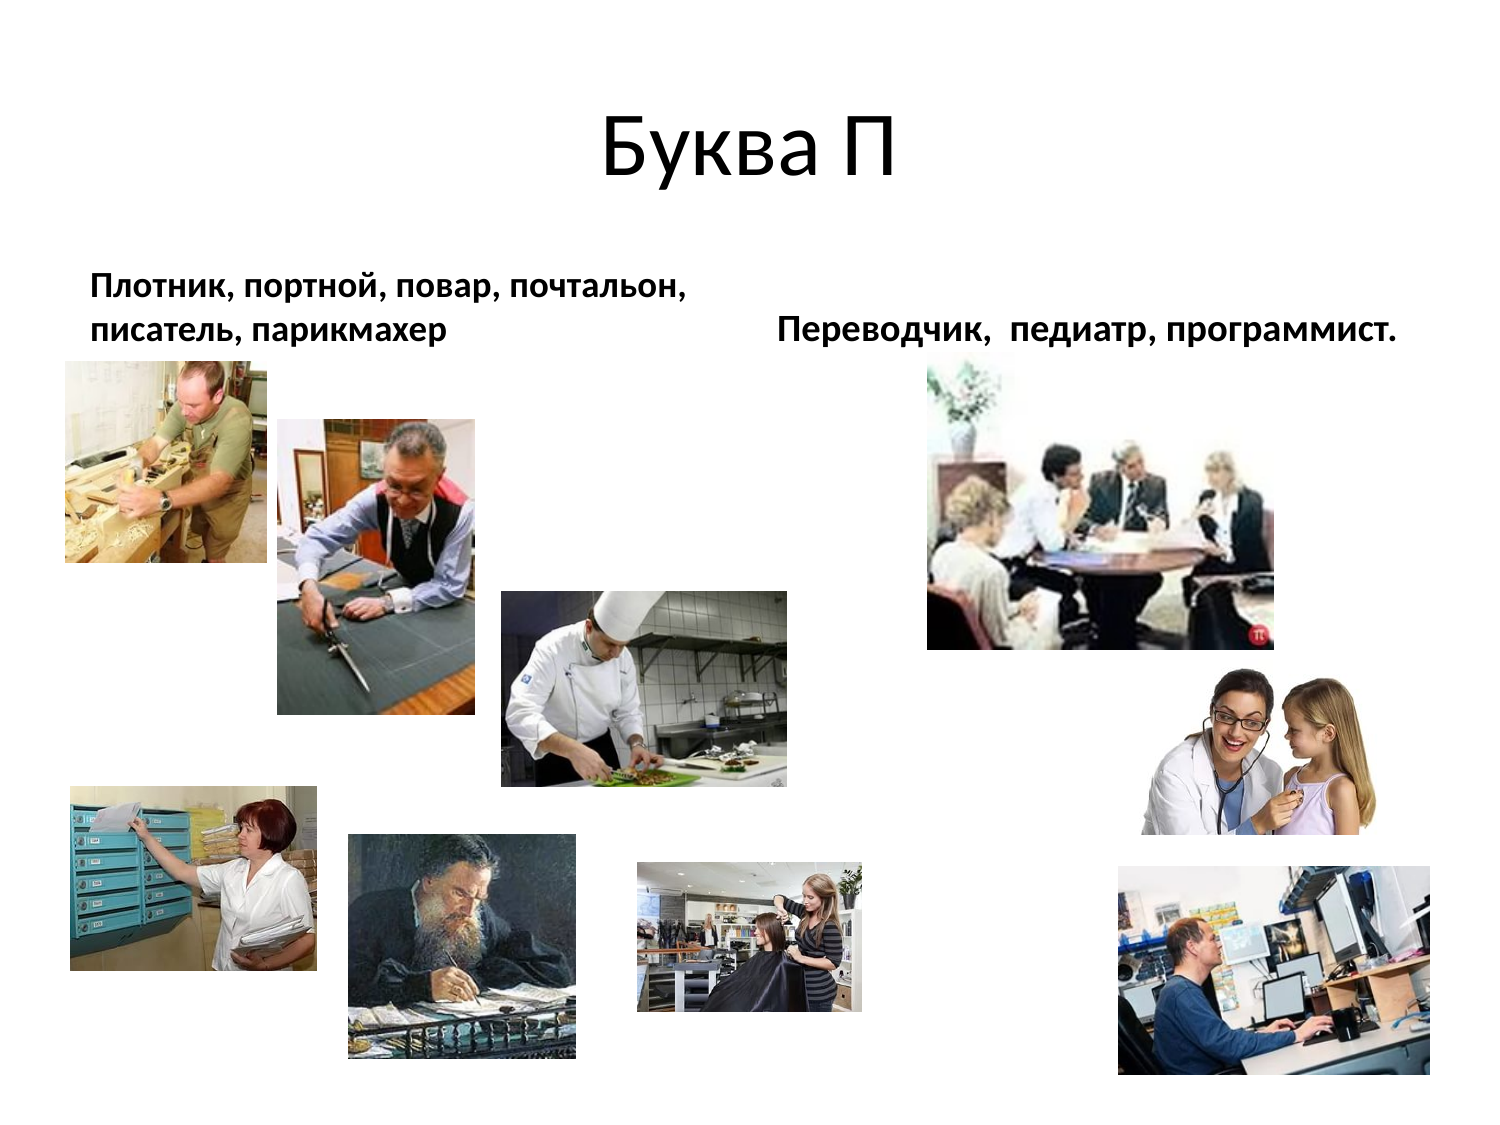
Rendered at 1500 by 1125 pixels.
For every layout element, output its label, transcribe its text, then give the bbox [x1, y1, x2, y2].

picture [277, 419, 475, 716]
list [637, 861, 862, 1012]
list Переводчик, педиатр, программист. [761, 251, 1425, 357]
picture [501, 590, 787, 788]
picture [70, 786, 317, 971]
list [1139, 659, 1379, 835]
picture [65, 361, 267, 563]
picture [926, 352, 1275, 650]
list Плотник, портной, повар, почтальон, писатель, парикмахер [75, 251, 738, 357]
picture [348, 833, 576, 1059]
title Буква П [75, 45, 1425, 233]
picture [1117, 866, 1431, 1075]
